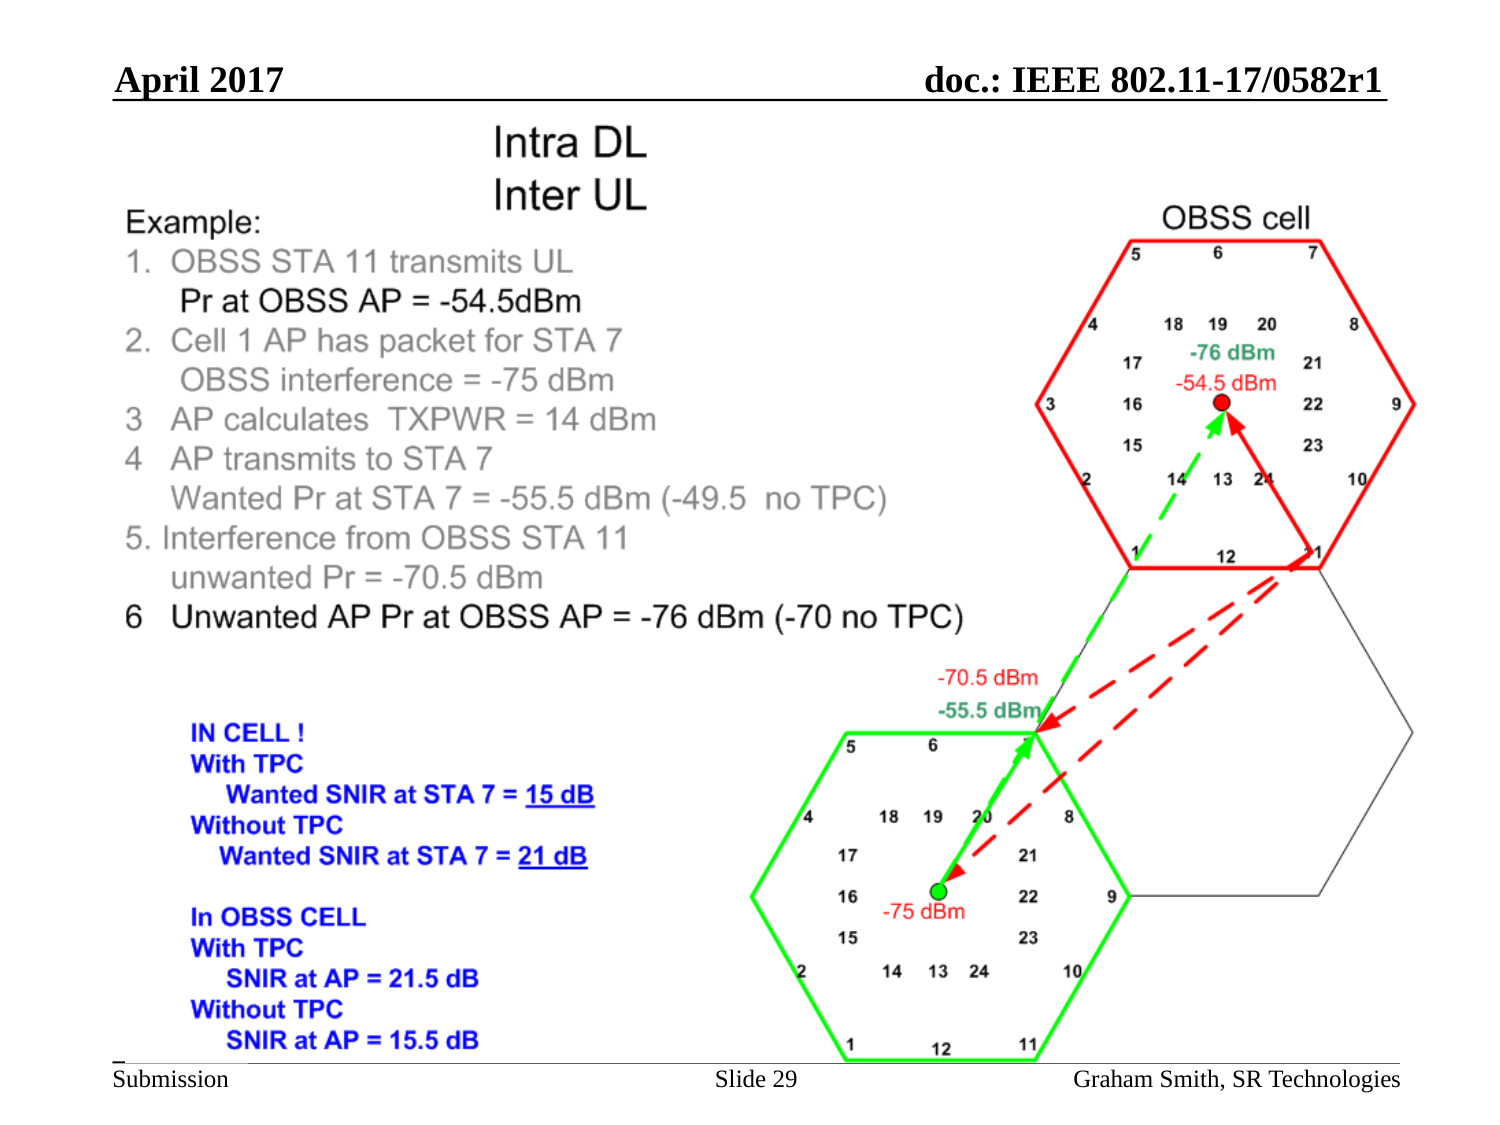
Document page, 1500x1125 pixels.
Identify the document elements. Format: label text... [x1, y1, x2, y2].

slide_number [114, 54, 286, 101]
footer Graham Smith, SR Technologies [1069, 1071, 1402, 1093]
picture [124, 111, 1418, 1063]
slide_number Slide 29 [712, 1071, 800, 1093]
